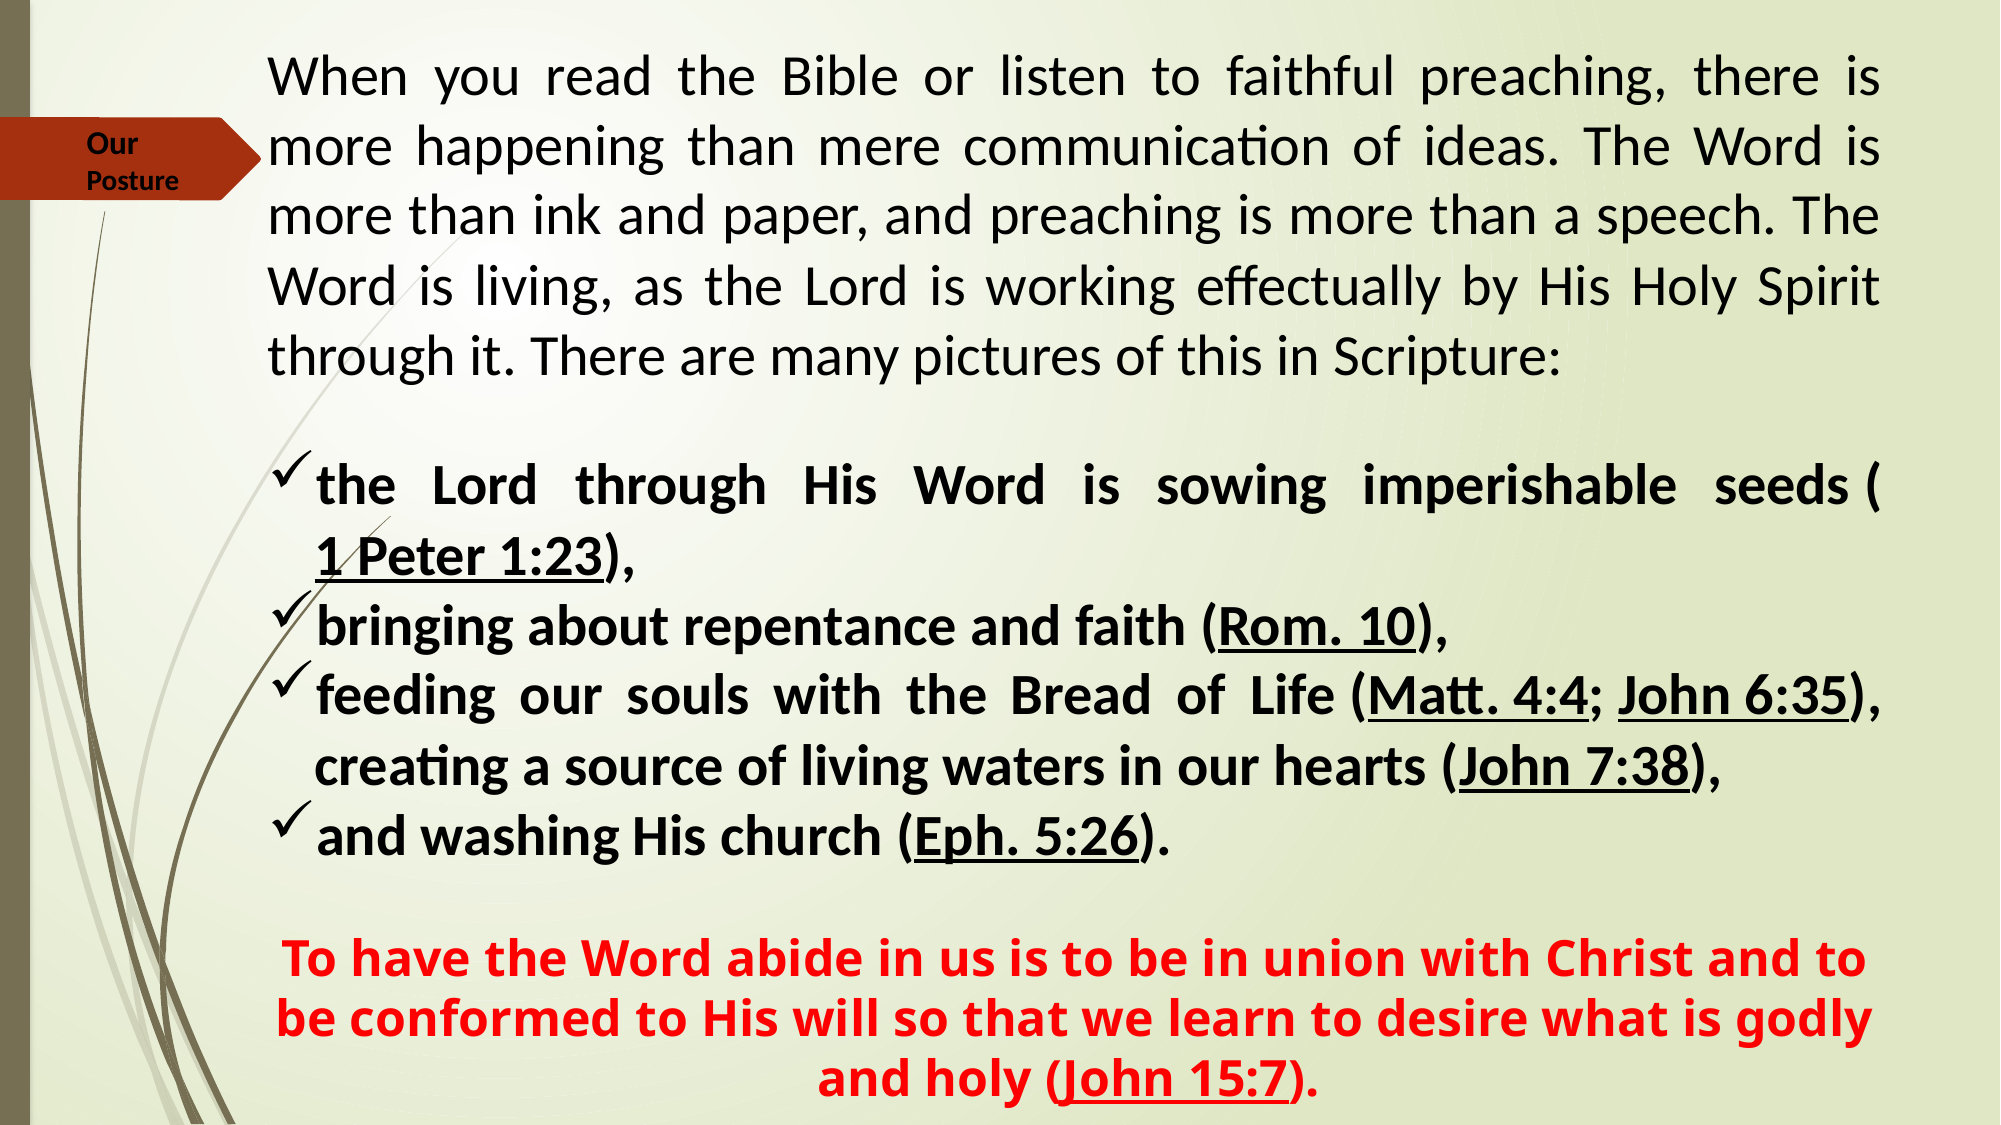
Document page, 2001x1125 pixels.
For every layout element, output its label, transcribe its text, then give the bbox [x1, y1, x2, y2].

text_box When you read the Bible or listen to faithful preaching, there is more happening than mere communication of ideas. The Word is more than ink and paper, and preaching is more than a speech. The Word is living, as the Lord is working effectually by His Holy Spirit through it. There are many pictures of this in Scripture: the Lord through His Word is sowing imperishable seeds (1 Peter 1:23), bringing about repentance and faith (Rom. 10), feeding our souls with the Bread of Life (Matt. 4:4; John 6:35), creating a source of living waters in our hearts (John 7:38), and washing His church (Eph. 5:26). To have the Word abide in us is to be in union with Christ and to be conformed to His will so that we learn to desire what is godly and holy (John 15:7). [252, 29, 1897, 1123]
text_box Our Posture [71, 114, 195, 204]
